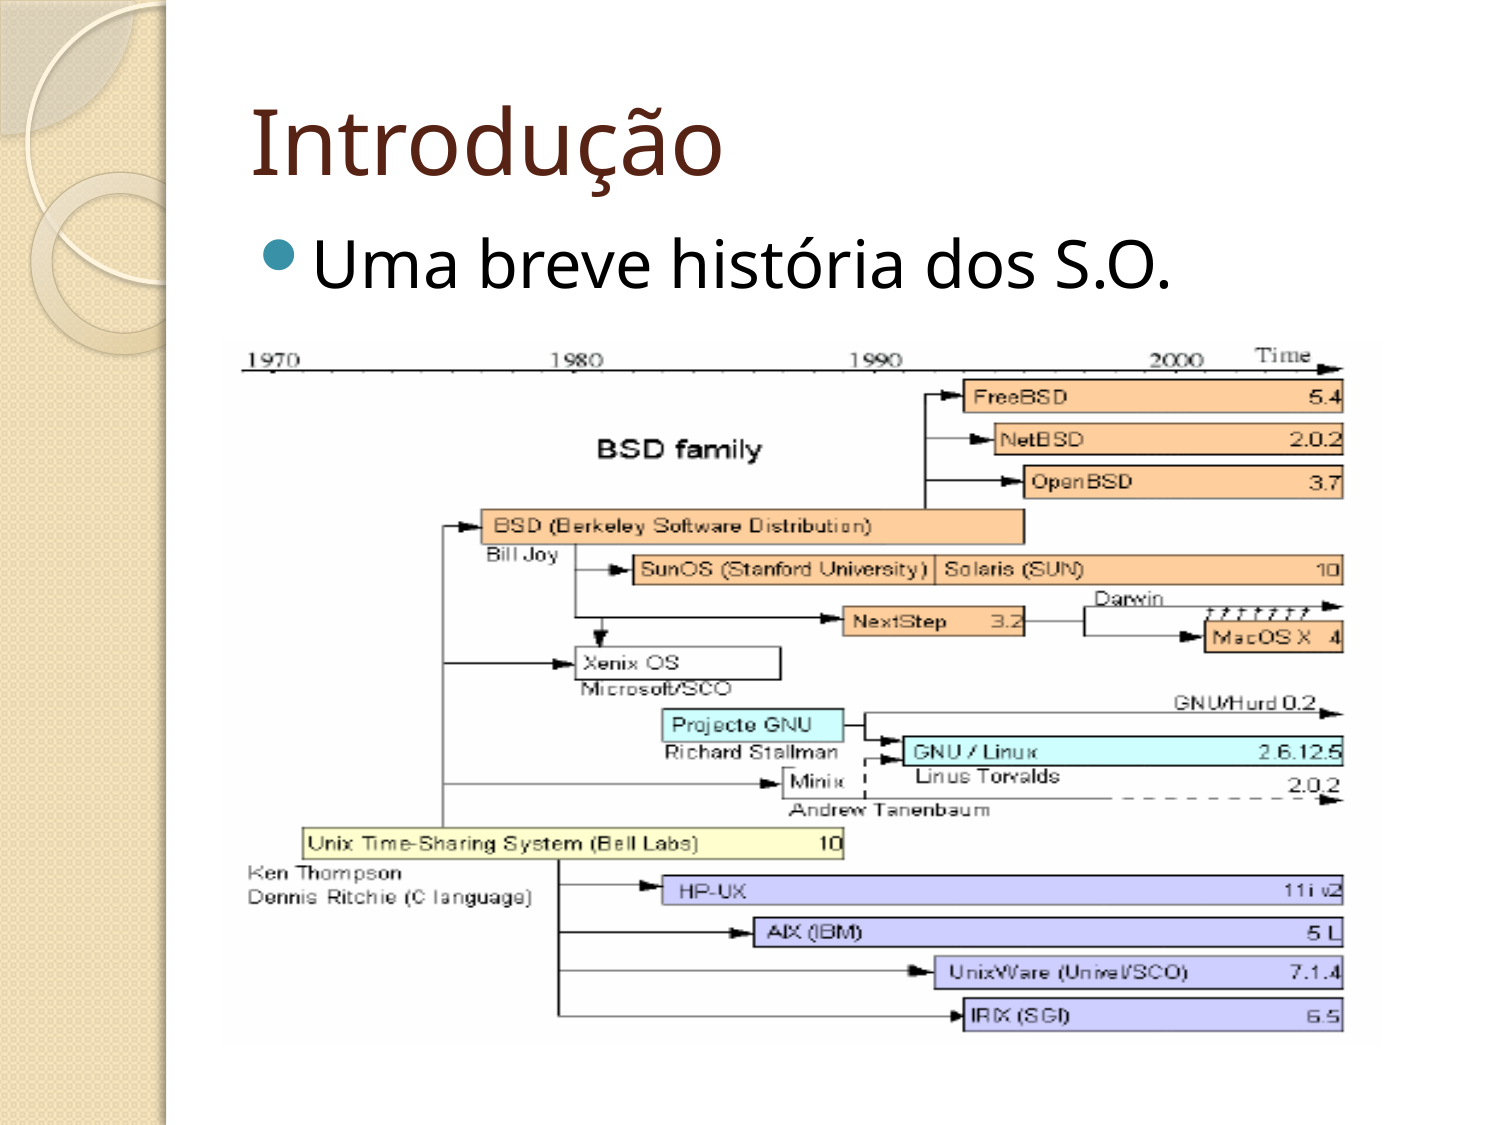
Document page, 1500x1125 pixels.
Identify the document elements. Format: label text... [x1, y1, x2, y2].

list Uma breve história dos S.O. [230, 231, 1461, 1020]
picture [194, 337, 1424, 1048]
title Introdução [235, 45, 1466, 233]
